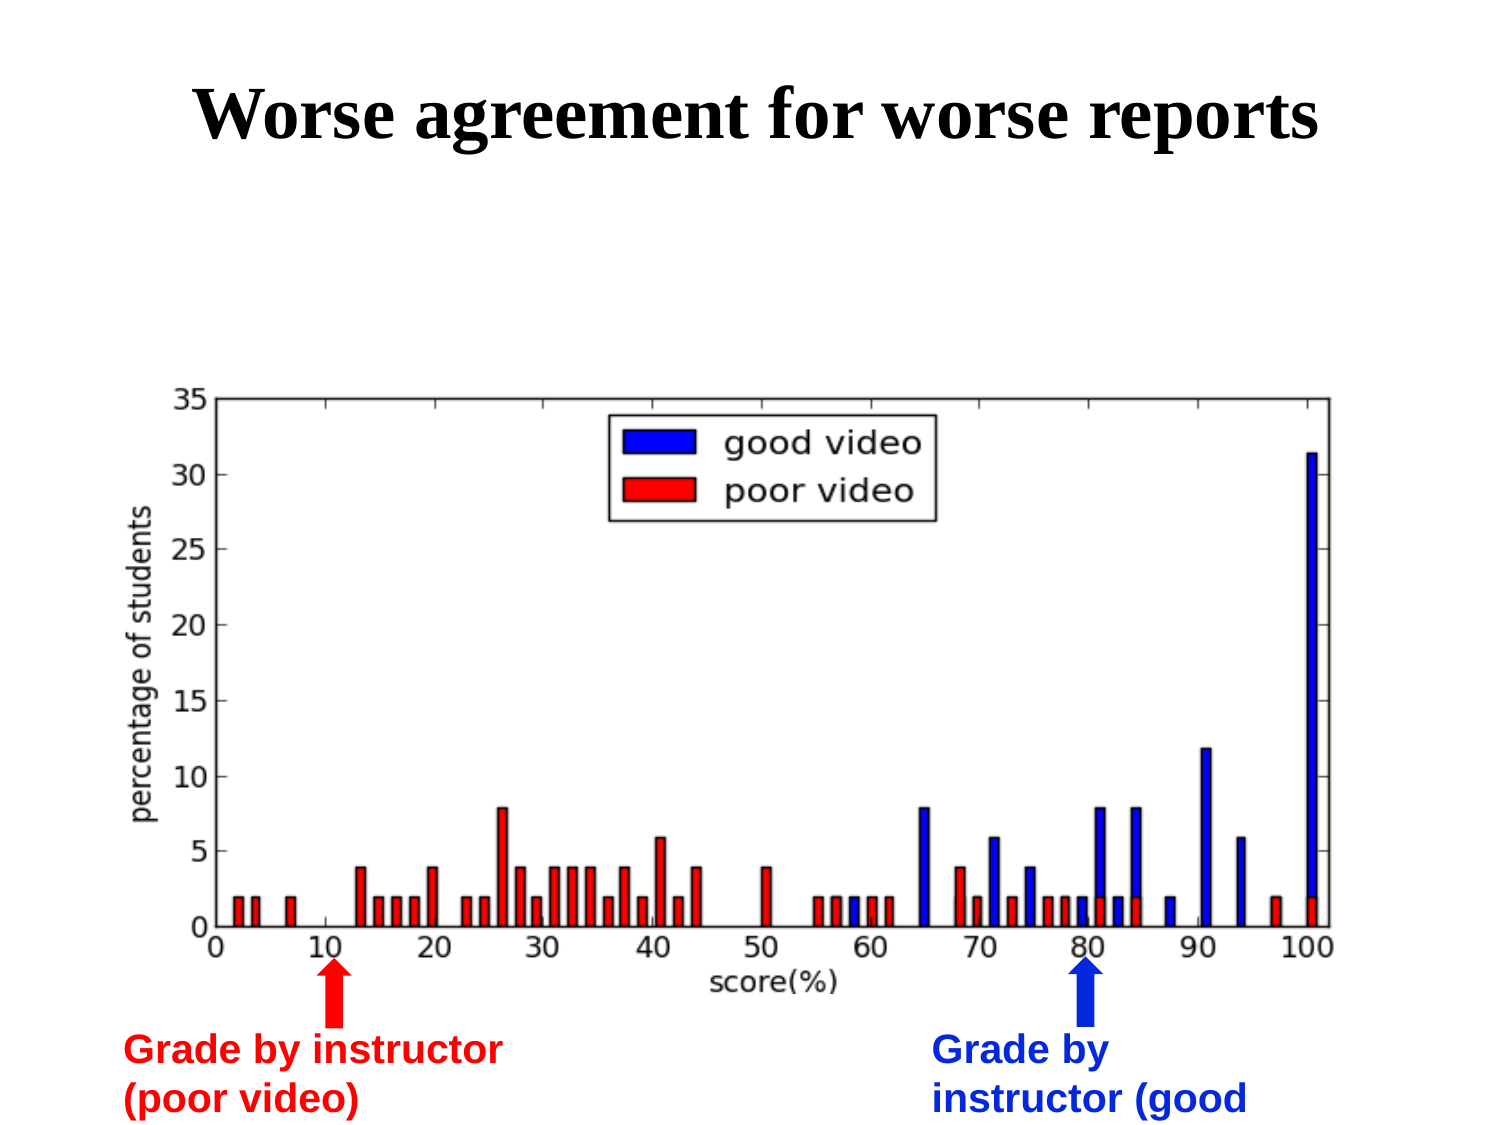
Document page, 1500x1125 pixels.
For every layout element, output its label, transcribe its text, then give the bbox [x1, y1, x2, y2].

text_box Worse agreement for worse reports [164, 55, 1348, 161]
picture [37, 333, 1474, 994]
text_box Grade by instructor (good video) [916, 1014, 1322, 1125]
text_box [1076, 1002, 1095, 1014]
text_box Grade by instructor (poor video) [108, 1014, 566, 1125]
text_box [325, 1002, 343, 1014]
